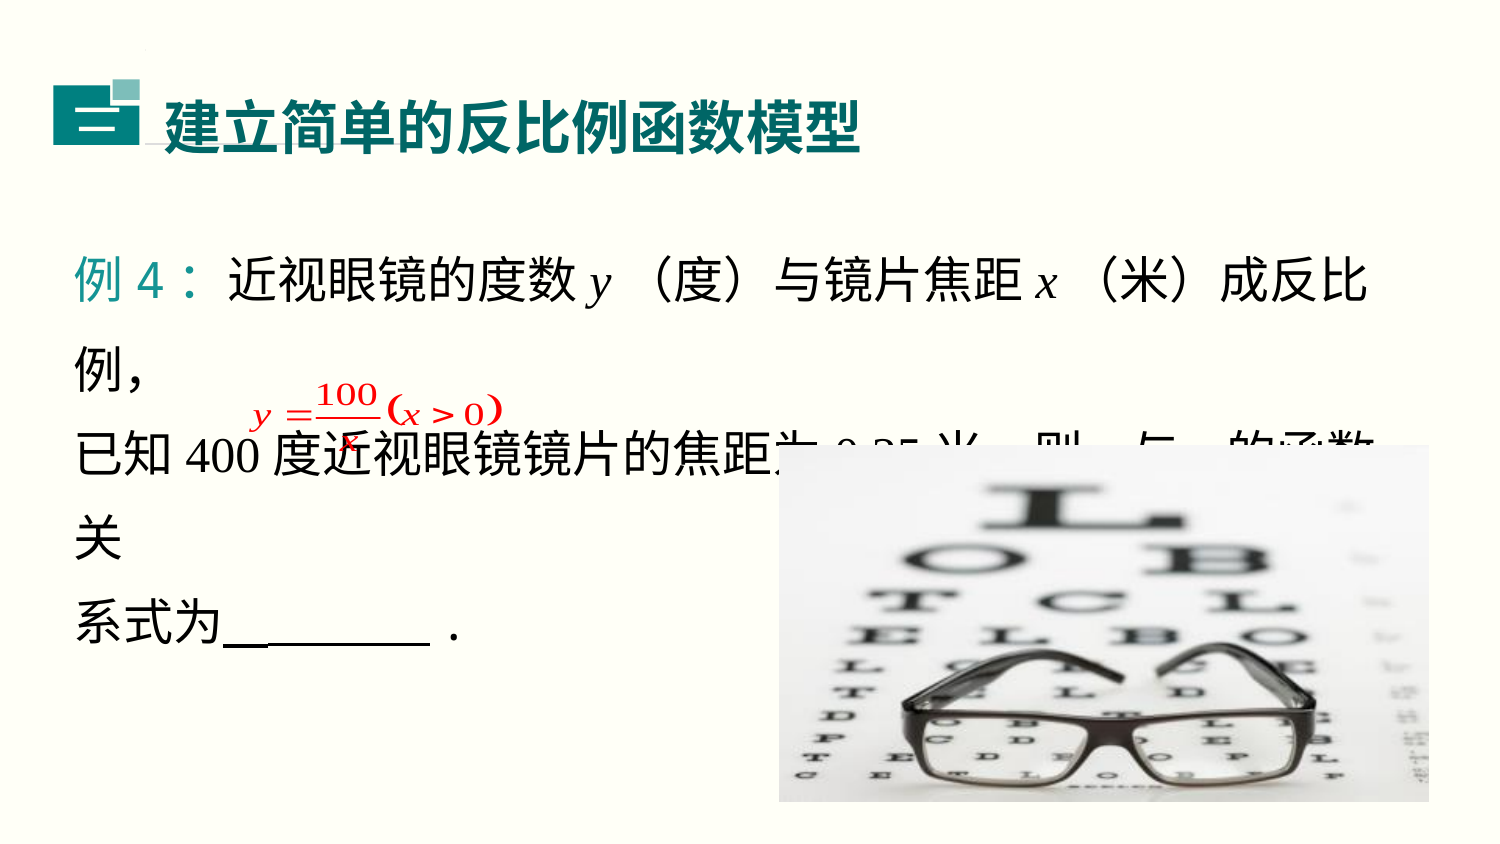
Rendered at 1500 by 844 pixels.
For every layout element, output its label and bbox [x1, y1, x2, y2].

text_box [53, 49, 883, 172]
text_box [241, 374, 503, 457]
text_box [58, 210, 1430, 802]
